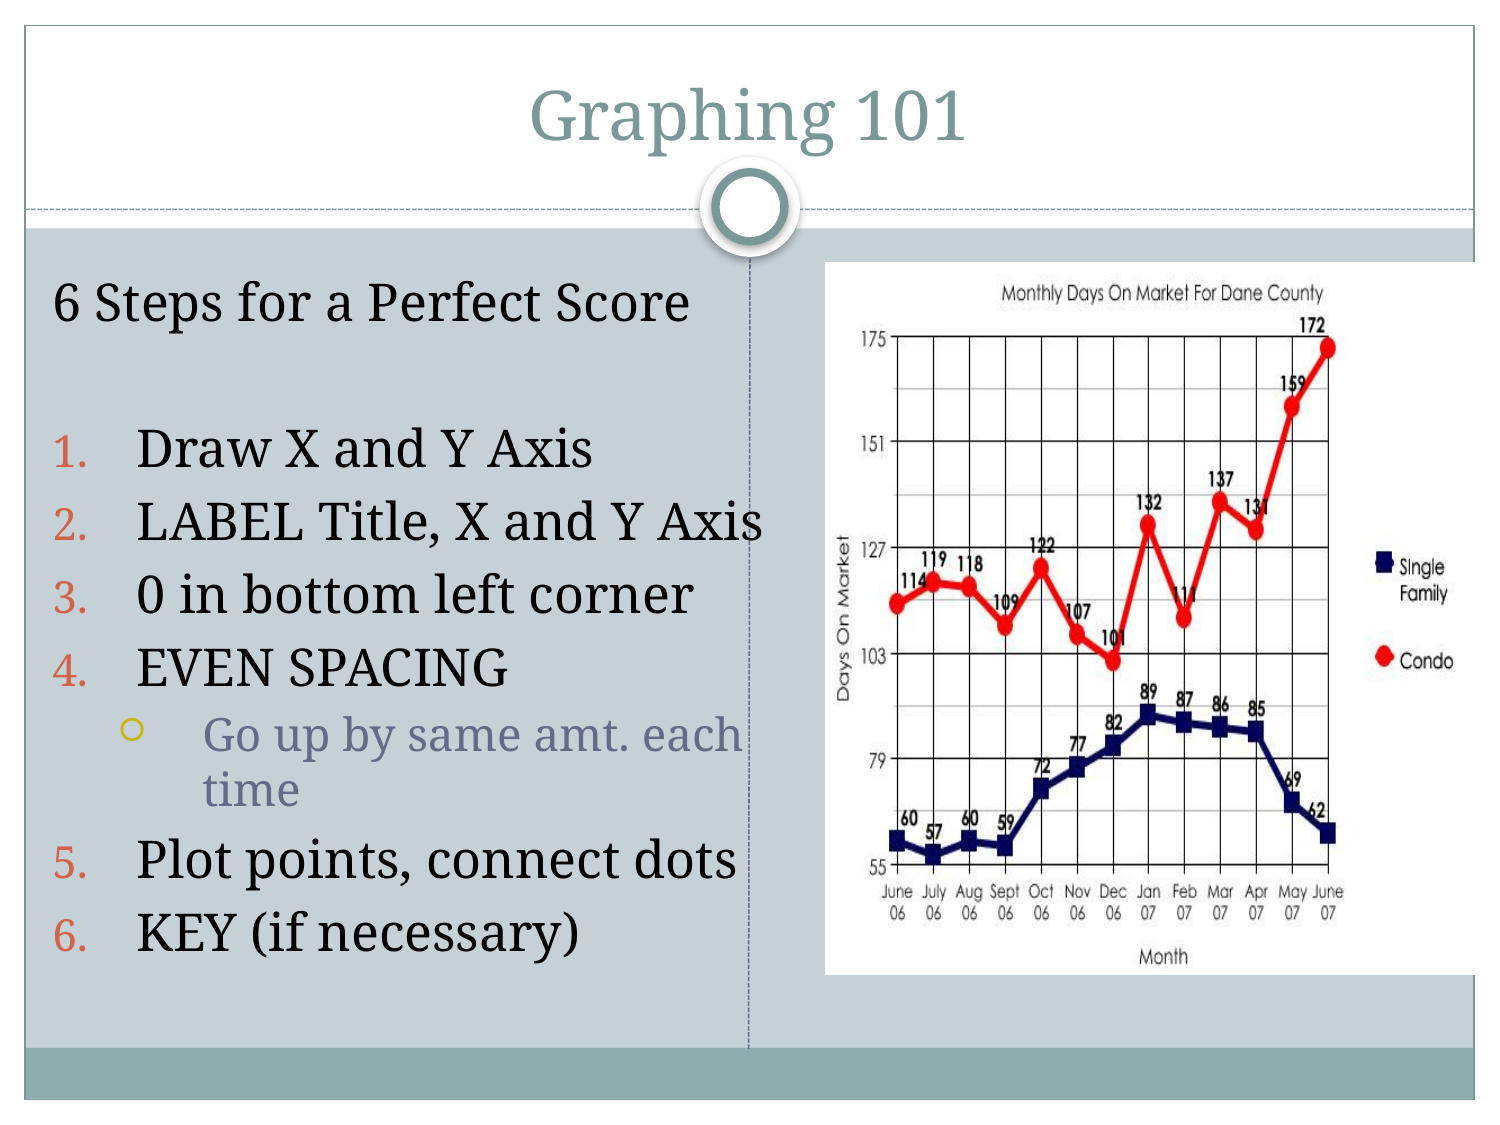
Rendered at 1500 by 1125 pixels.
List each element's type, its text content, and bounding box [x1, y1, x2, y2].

title Graphing 101 [49, 37, 1450, 162]
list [824, 262, 1500, 976]
list 6 Steps for a Perfect Score Draw X and Y Axis LABEL Title, X and Y Axis 0 in bottom left corner EVEN SPACING Go up by same amt. each time Plot points, connect dots KEY (if necessary) [37, 262, 850, 1063]
